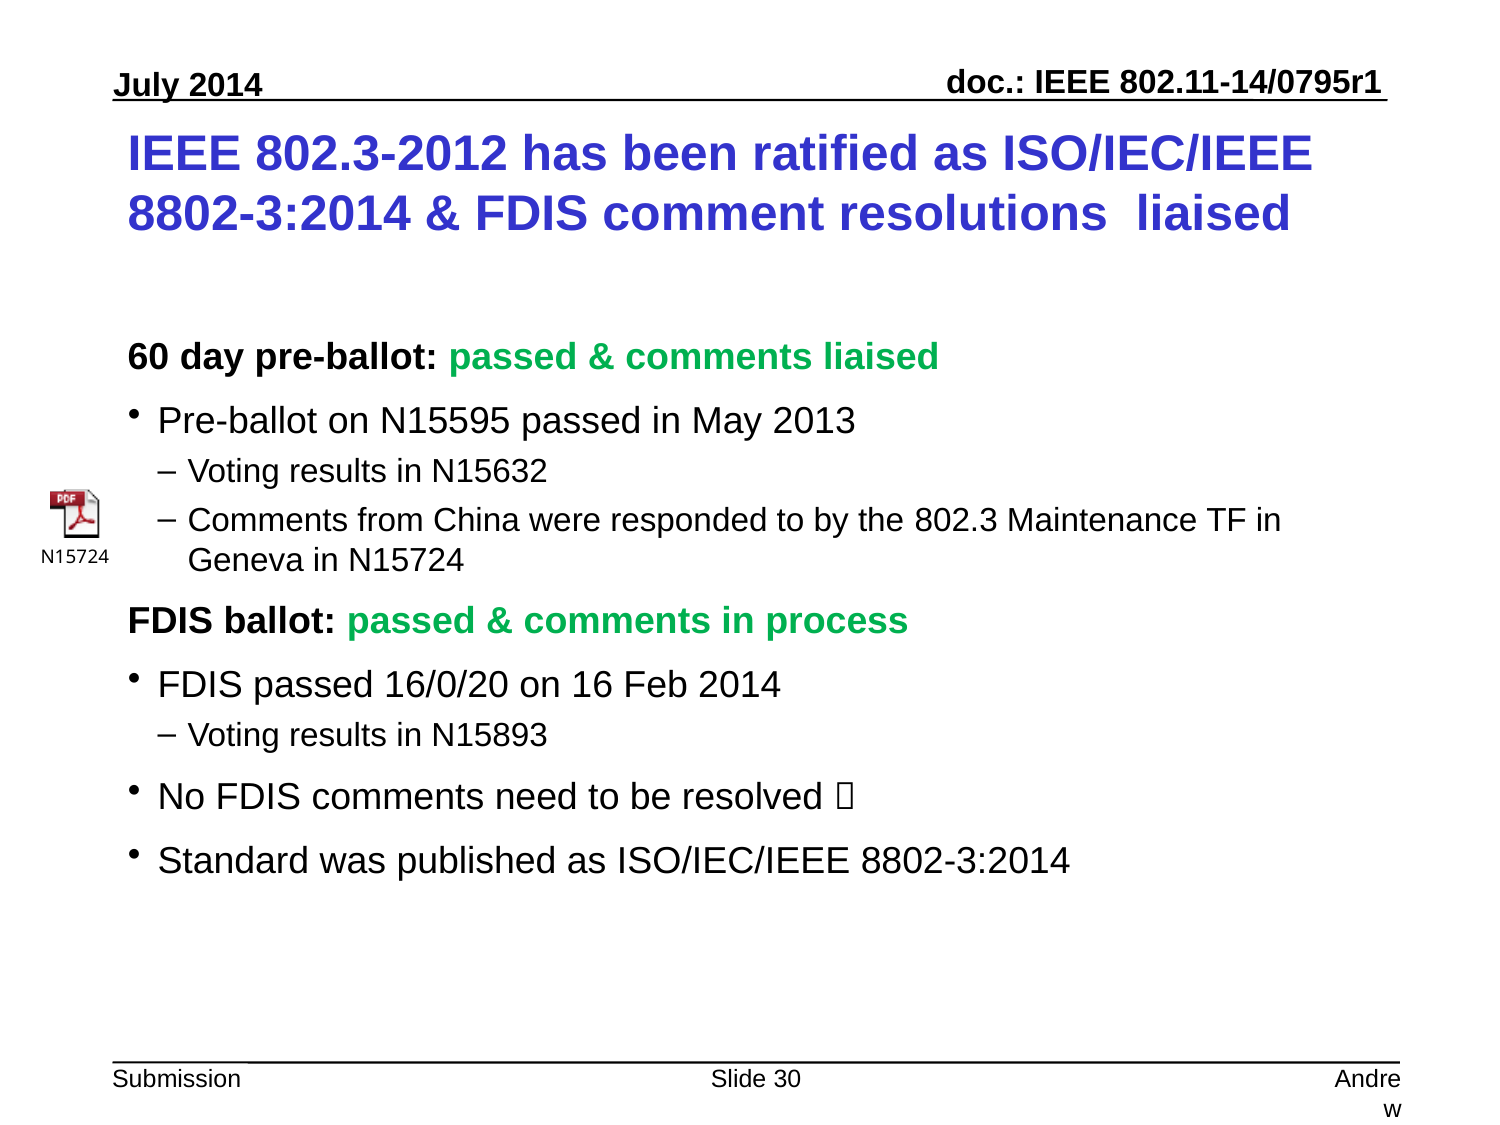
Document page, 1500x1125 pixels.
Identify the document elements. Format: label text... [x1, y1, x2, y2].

slide_number Slide 30 [709, 1061, 803, 1093]
list 60 day pre-ballot: passed & comments liaised Pre-ballot on N15595 passed in May 2013 Voting results in N15632 Comments from China were responded to by the 802.3 Maintenance TF in Geneva in N15724 FDIS ballot: passed & comments in process FDIS passed 16/0/20 on 16 Feb 2014 Voting results in N15893 No FDIS comments need to be resolved  Standard was published as ISO/IEC/IEEE 8802-3:2014 [112, 324, 1388, 1000]
title IEEE 802.3-2012 has been ratified as ISO/IEC/IEEE 8802-3:2014 & FDIS comment resolutions liaised [112, 112, 1388, 288]
footer Andrew Myles, Cisco [1320, 1061, 1402, 1093]
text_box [0, 487, 151, 615]
